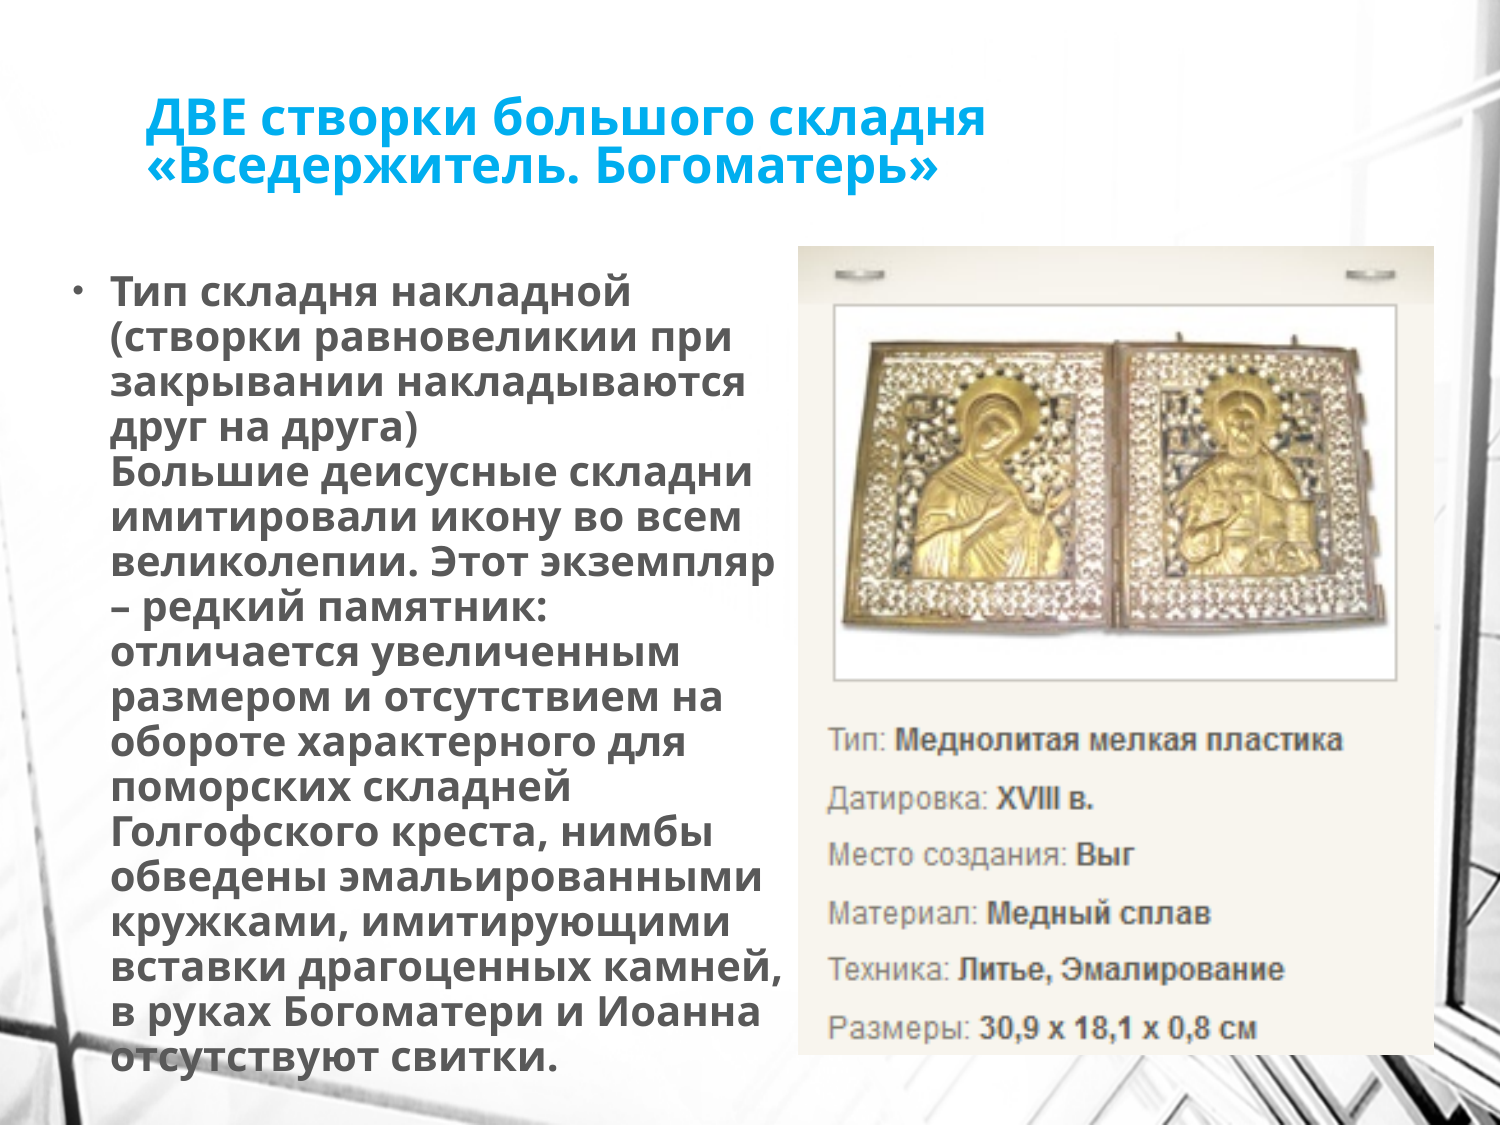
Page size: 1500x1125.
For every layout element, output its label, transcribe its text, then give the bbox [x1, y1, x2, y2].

picture [0, 0, 1500, 1125]
list Тип складня накладной (створки равновеликии при закрывании накладываются друг на друга) Большие деисусные складни имитировали икону во всем великолепии. Этот экземпляр – редкий памятник: отличается увеличенным размером и отсутствием на обороте характерного для поморских складней Голгофского креста, нимбы обведены эмальированными кружками, имитирующими вставки драгоценных камней, в руках Богоматери и Иоанна отсутствуют свитки. [49, 262, 798, 1038]
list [798, 245, 1434, 1055]
title ДВЕ створки большого складня «Вседержитель. Богоматерь» [130, 87, 1201, 262]
